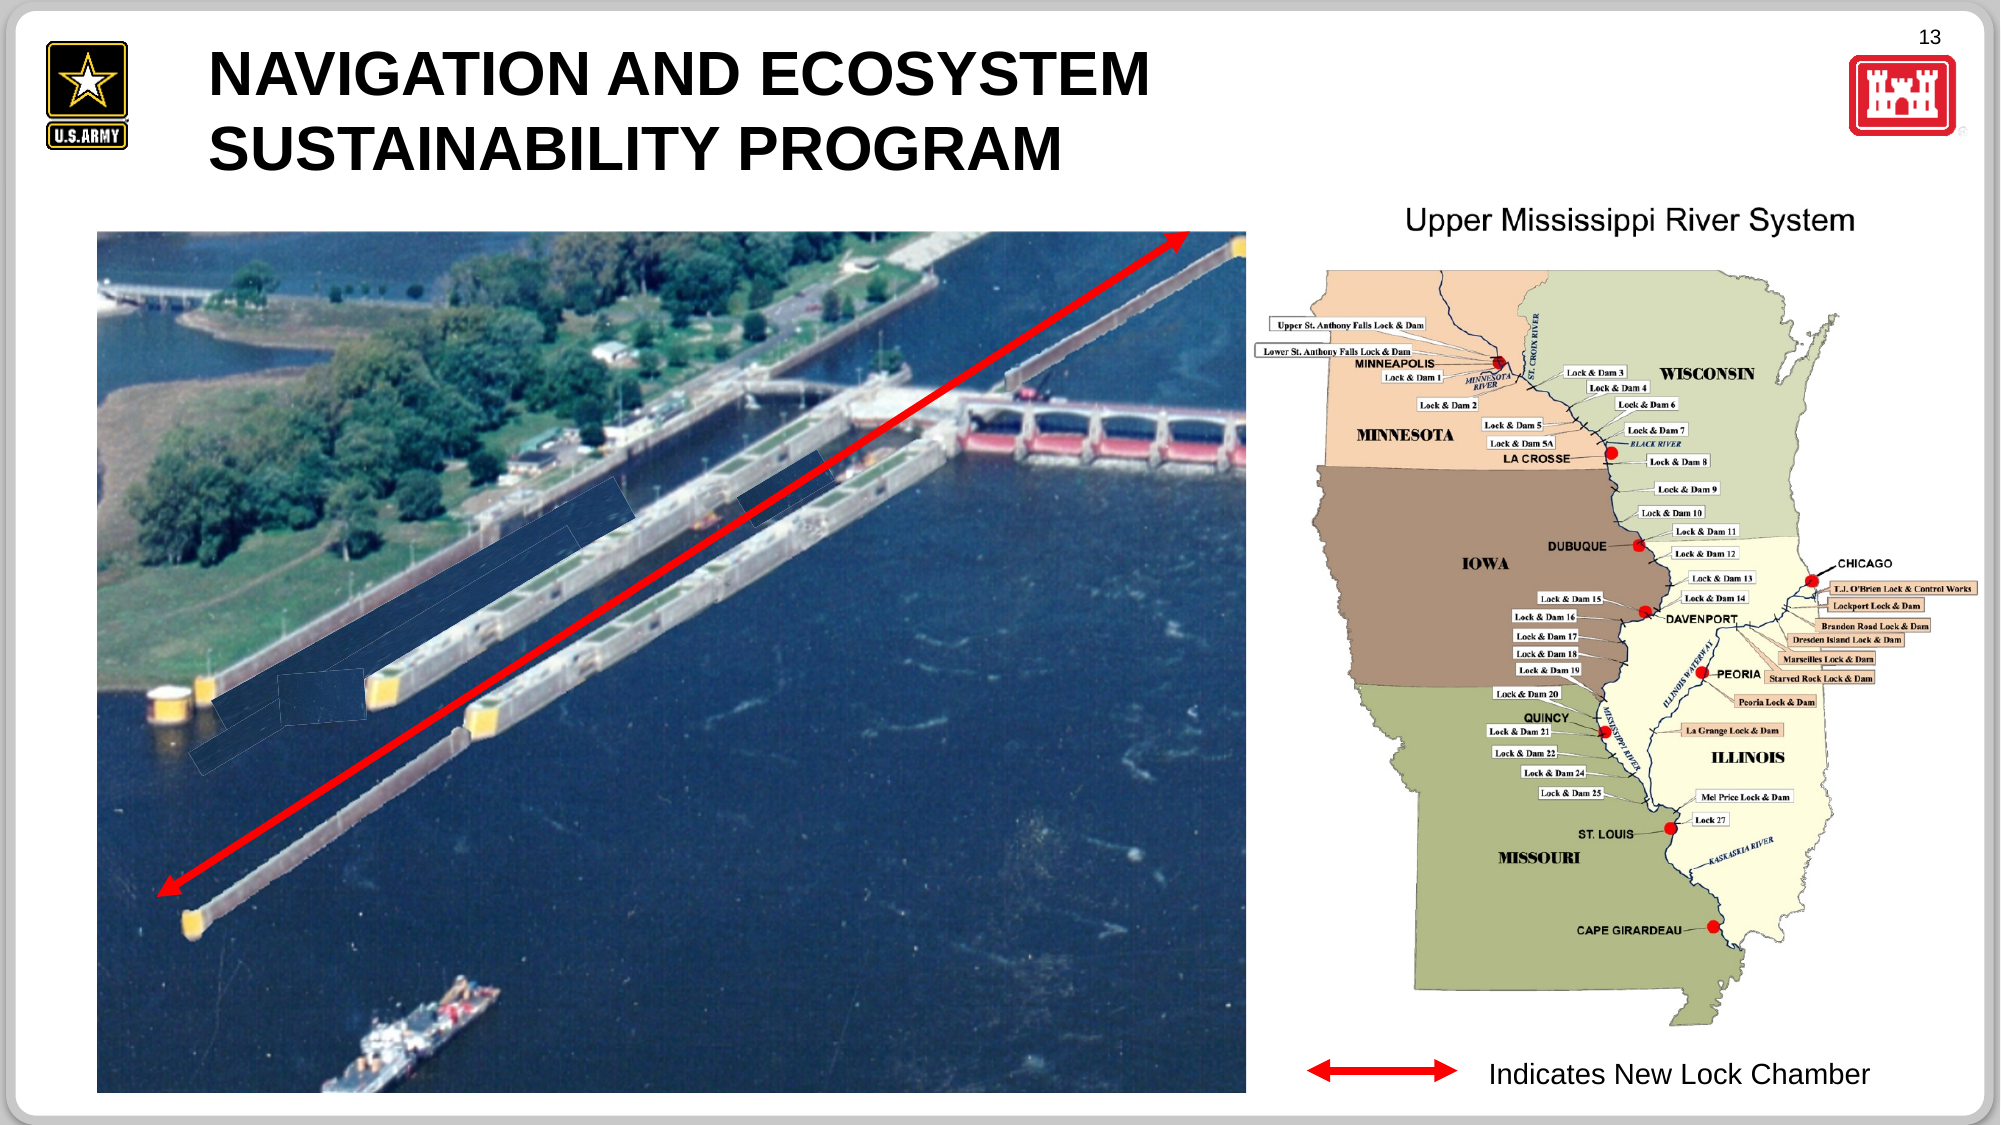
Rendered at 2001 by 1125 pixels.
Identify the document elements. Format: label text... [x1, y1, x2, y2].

title NAVIGATION AND ECOSYSTEM SUSTAINABILITY PROGRAM [156, 35, 1775, 181]
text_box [96, 230, 1247, 1094]
picture [46, 41, 129, 150]
picture [1848, 54, 1968, 137]
text_box Indicates New Lock Chamber [1473, 1056, 1939, 1098]
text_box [156, 230, 1190, 898]
picture [1245, 164, 1983, 1049]
